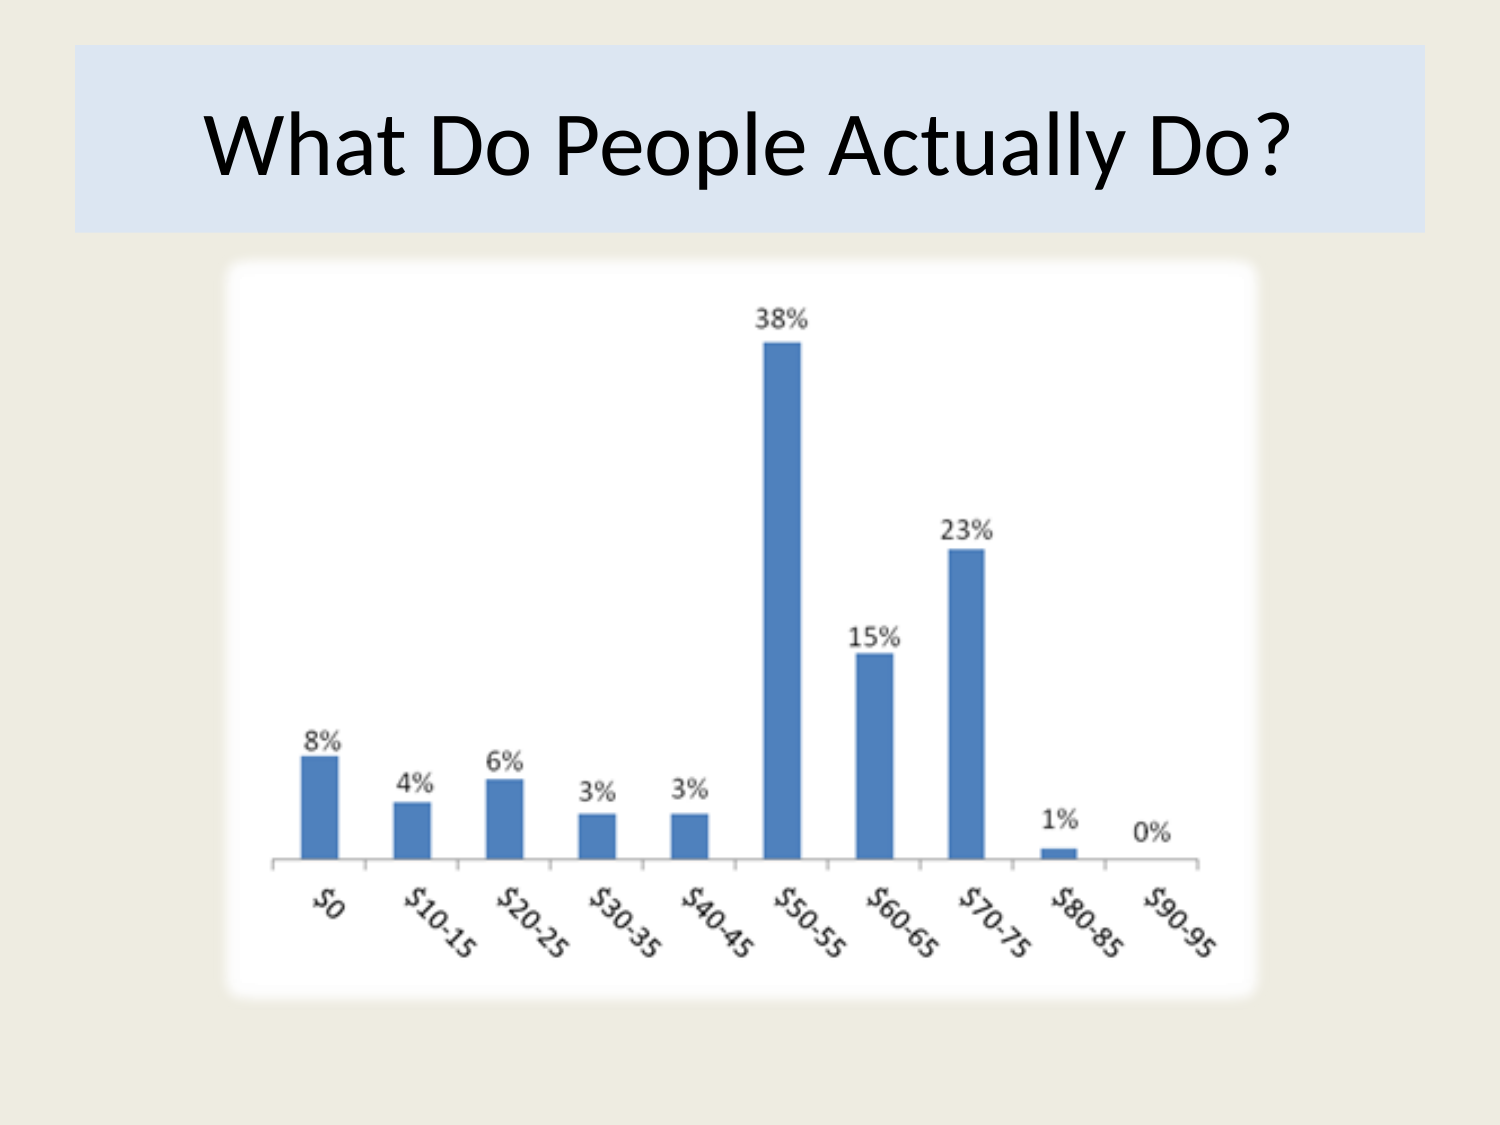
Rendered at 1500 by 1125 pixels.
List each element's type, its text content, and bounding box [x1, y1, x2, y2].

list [212, 249, 1275, 1013]
title What Do People Actually Do? [75, 45, 1425, 233]
